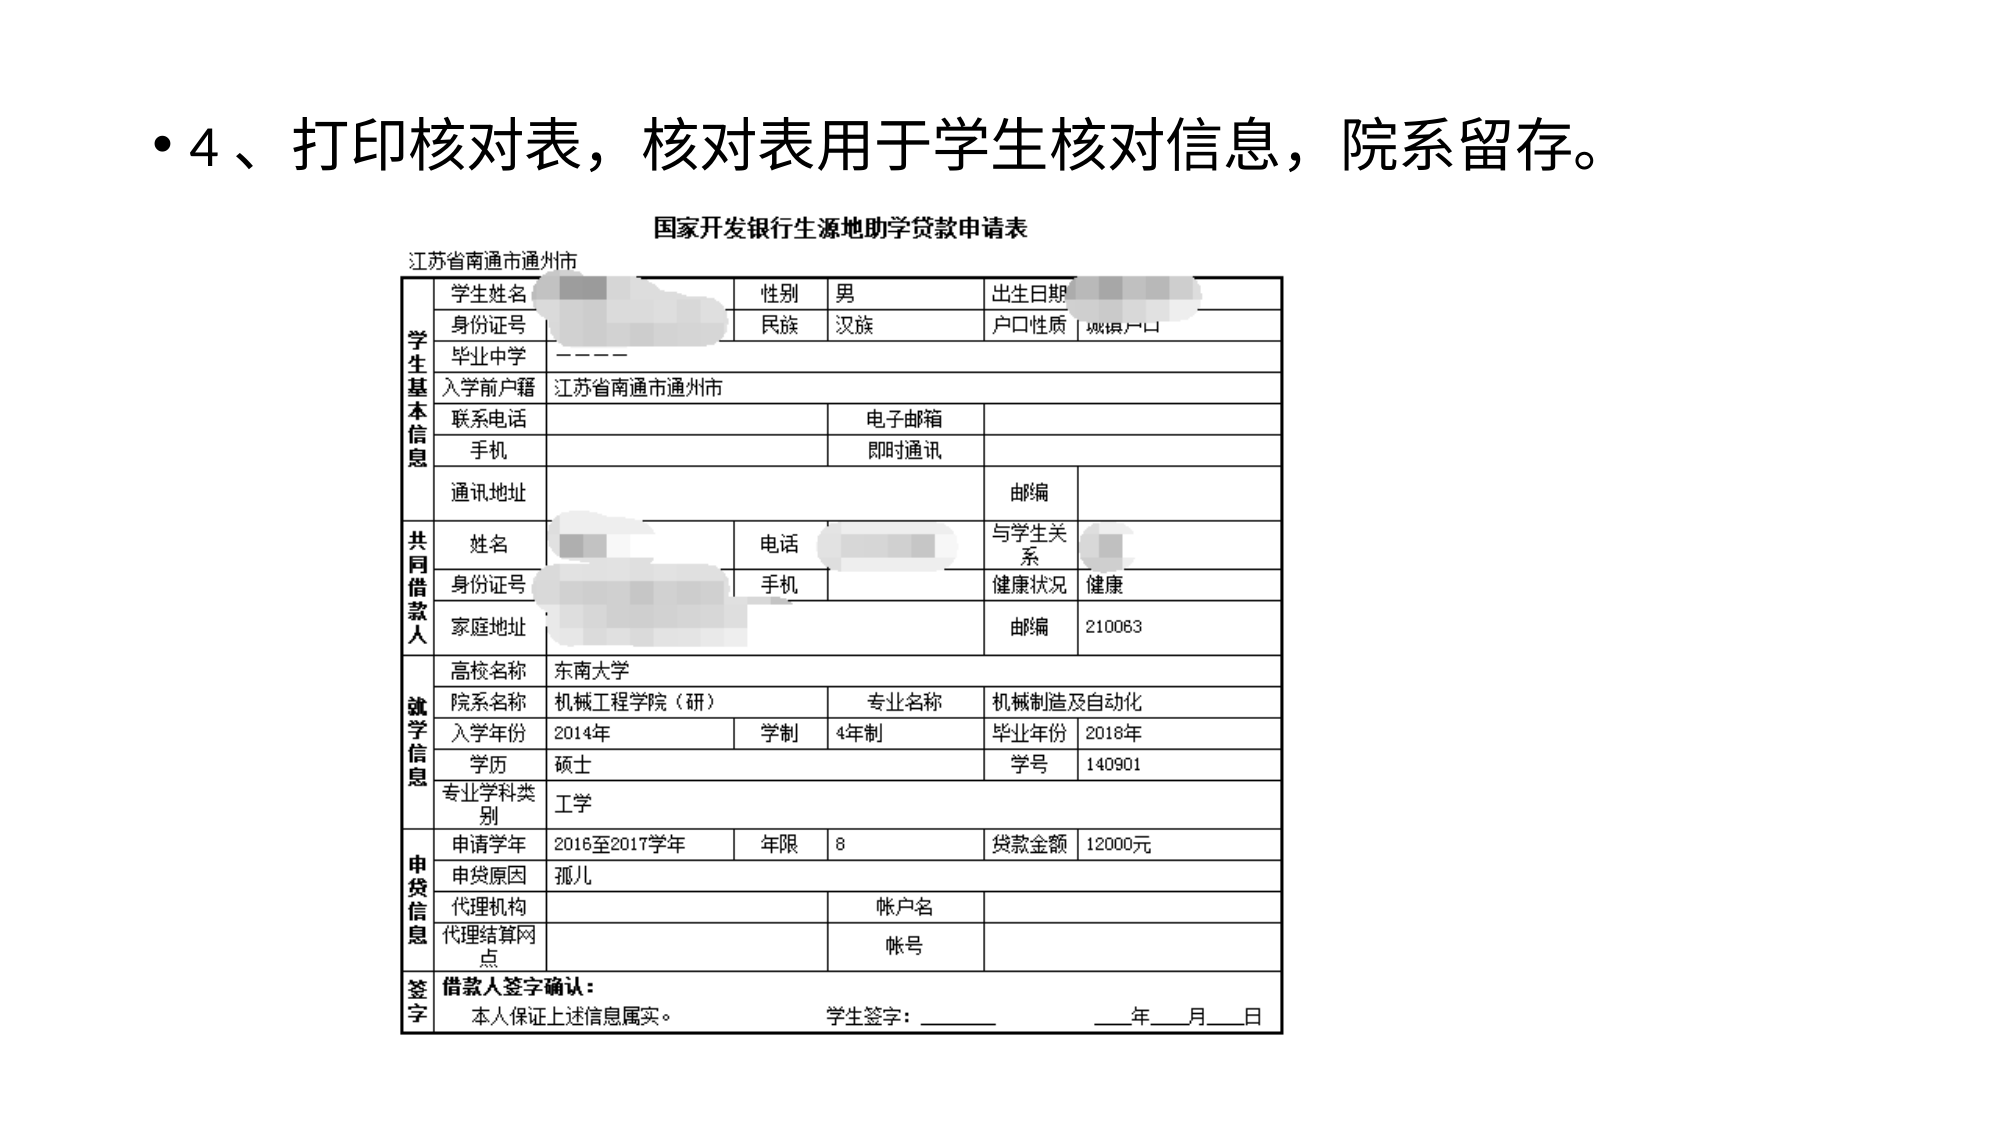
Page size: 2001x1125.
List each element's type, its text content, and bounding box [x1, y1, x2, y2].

list 4、打印核对表，核对表用于学生核对信息，院系留存。 [137, 108, 1863, 1014]
picture [348, 206, 1290, 1049]
